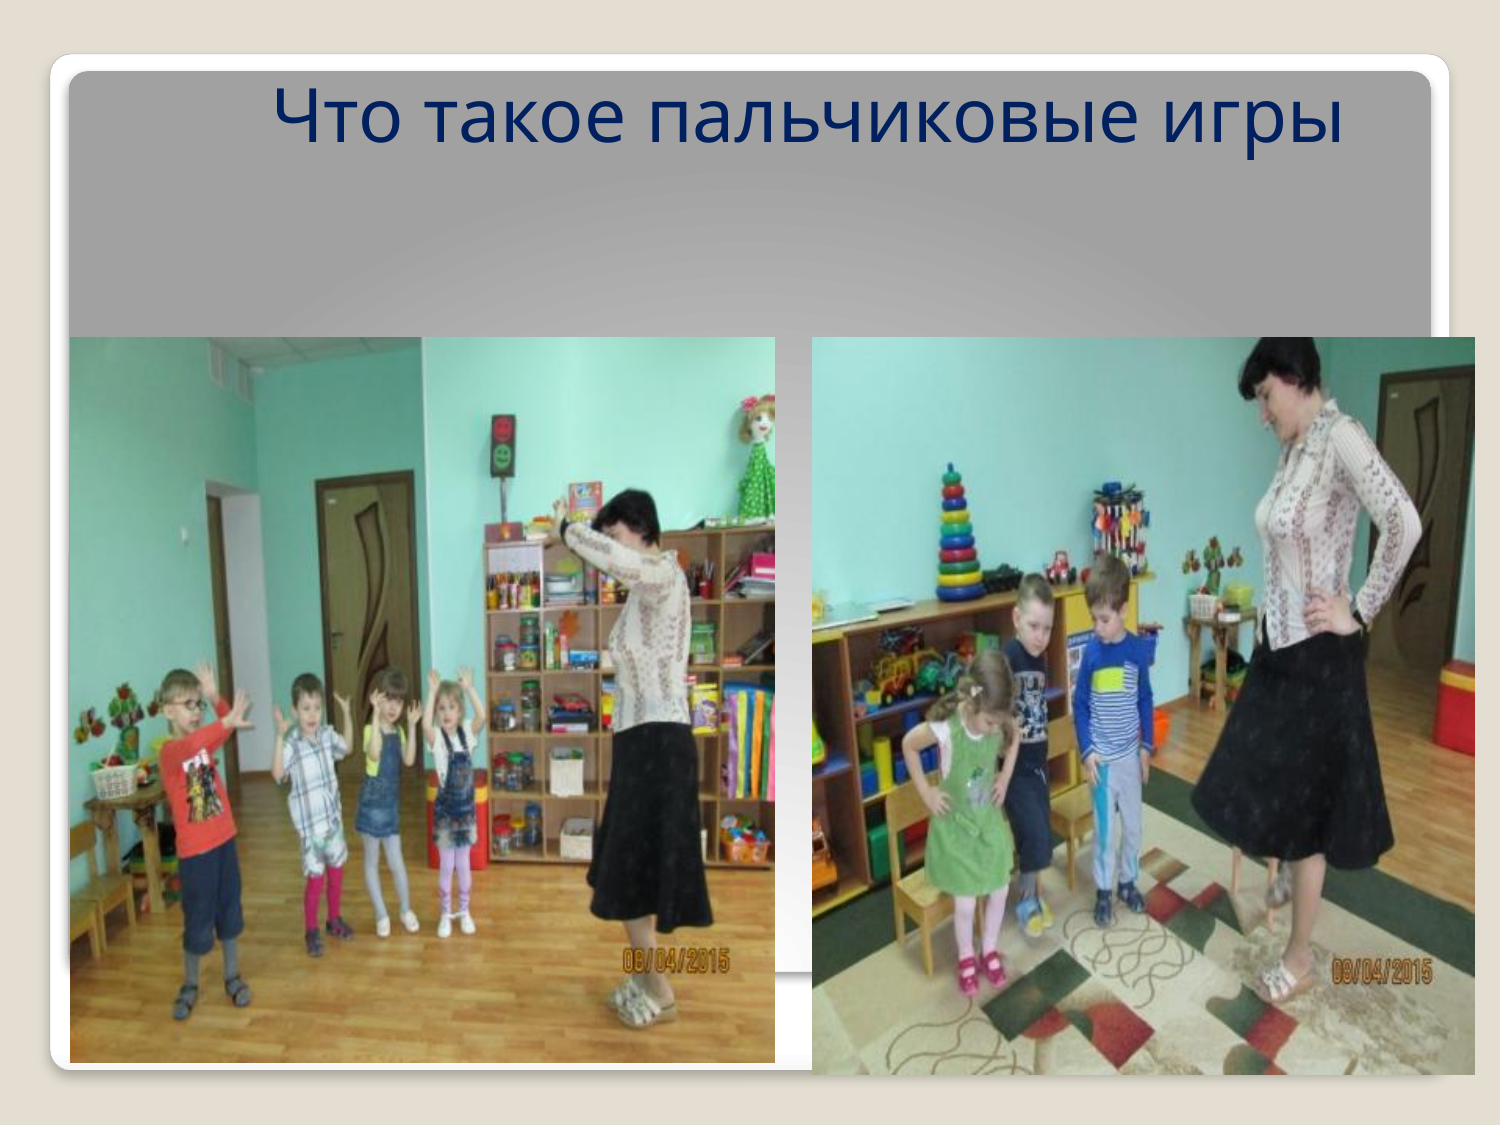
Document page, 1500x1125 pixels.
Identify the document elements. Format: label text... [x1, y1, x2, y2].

picture [70, 337, 776, 1063]
picture [812, 337, 1476, 1076]
list Что такое пальчиковые игры [125, 62, 1439, 950]
